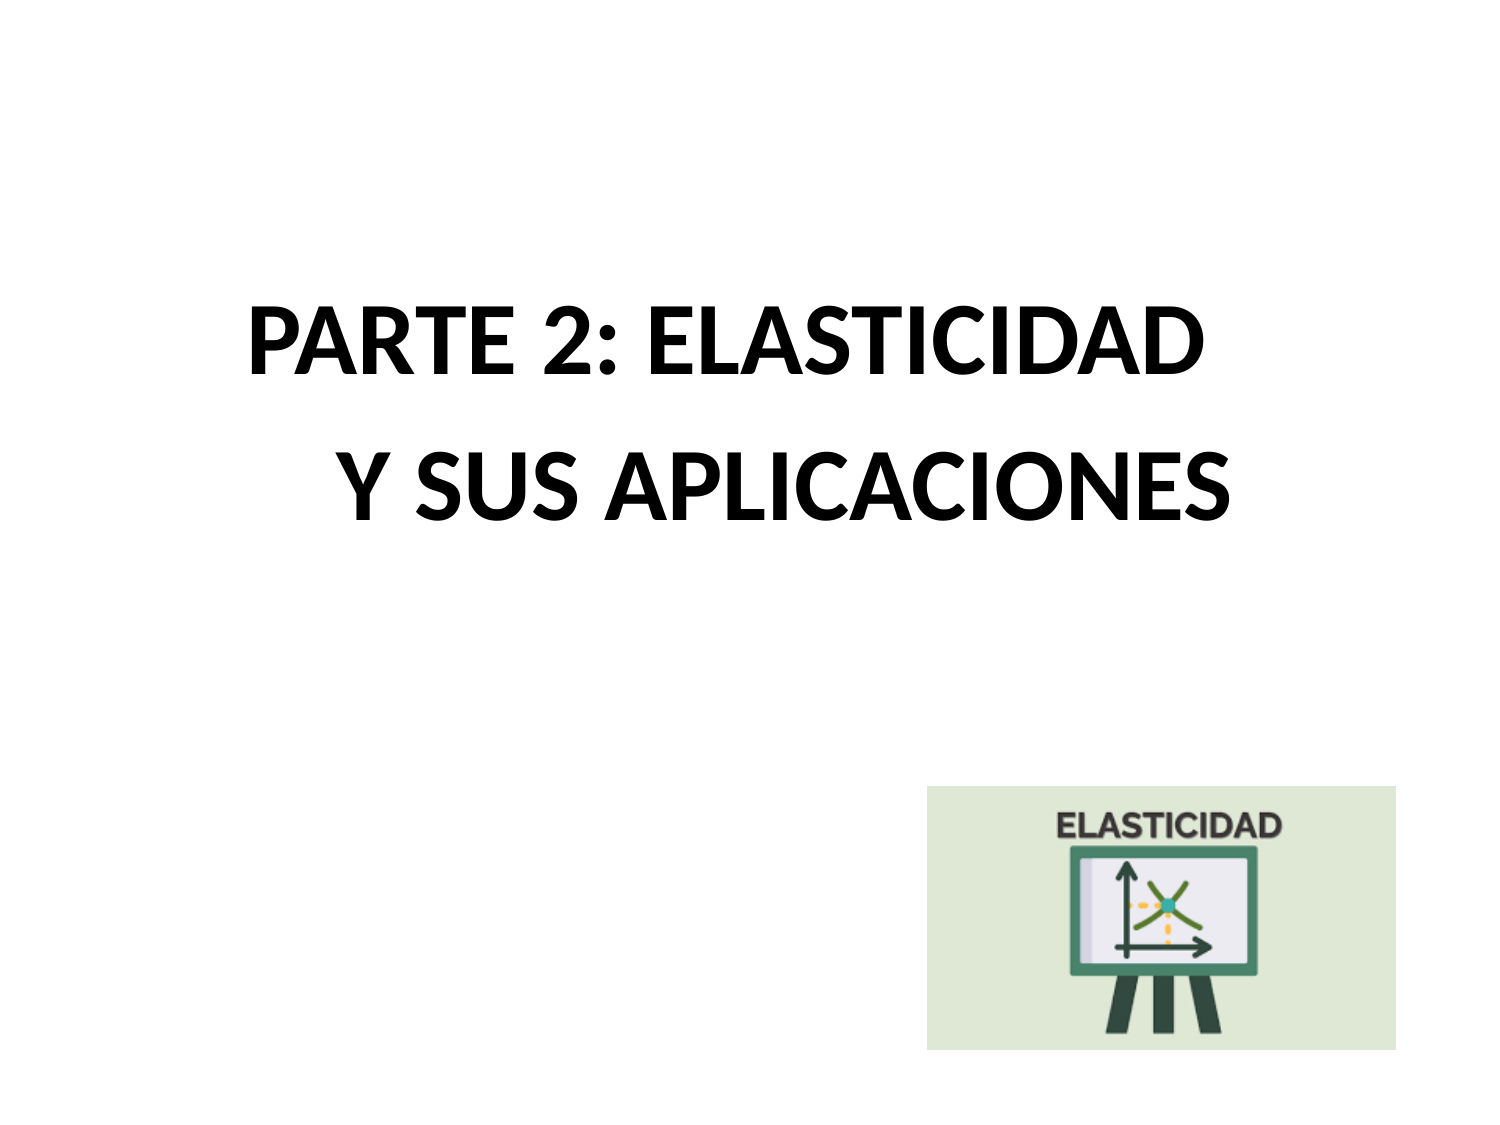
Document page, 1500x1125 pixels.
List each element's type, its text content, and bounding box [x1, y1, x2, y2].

list PARTE 2: ELASTICIDAD Y SUS APLICACIONES [75, 262, 1425, 1005]
picture [926, 786, 1397, 1050]
